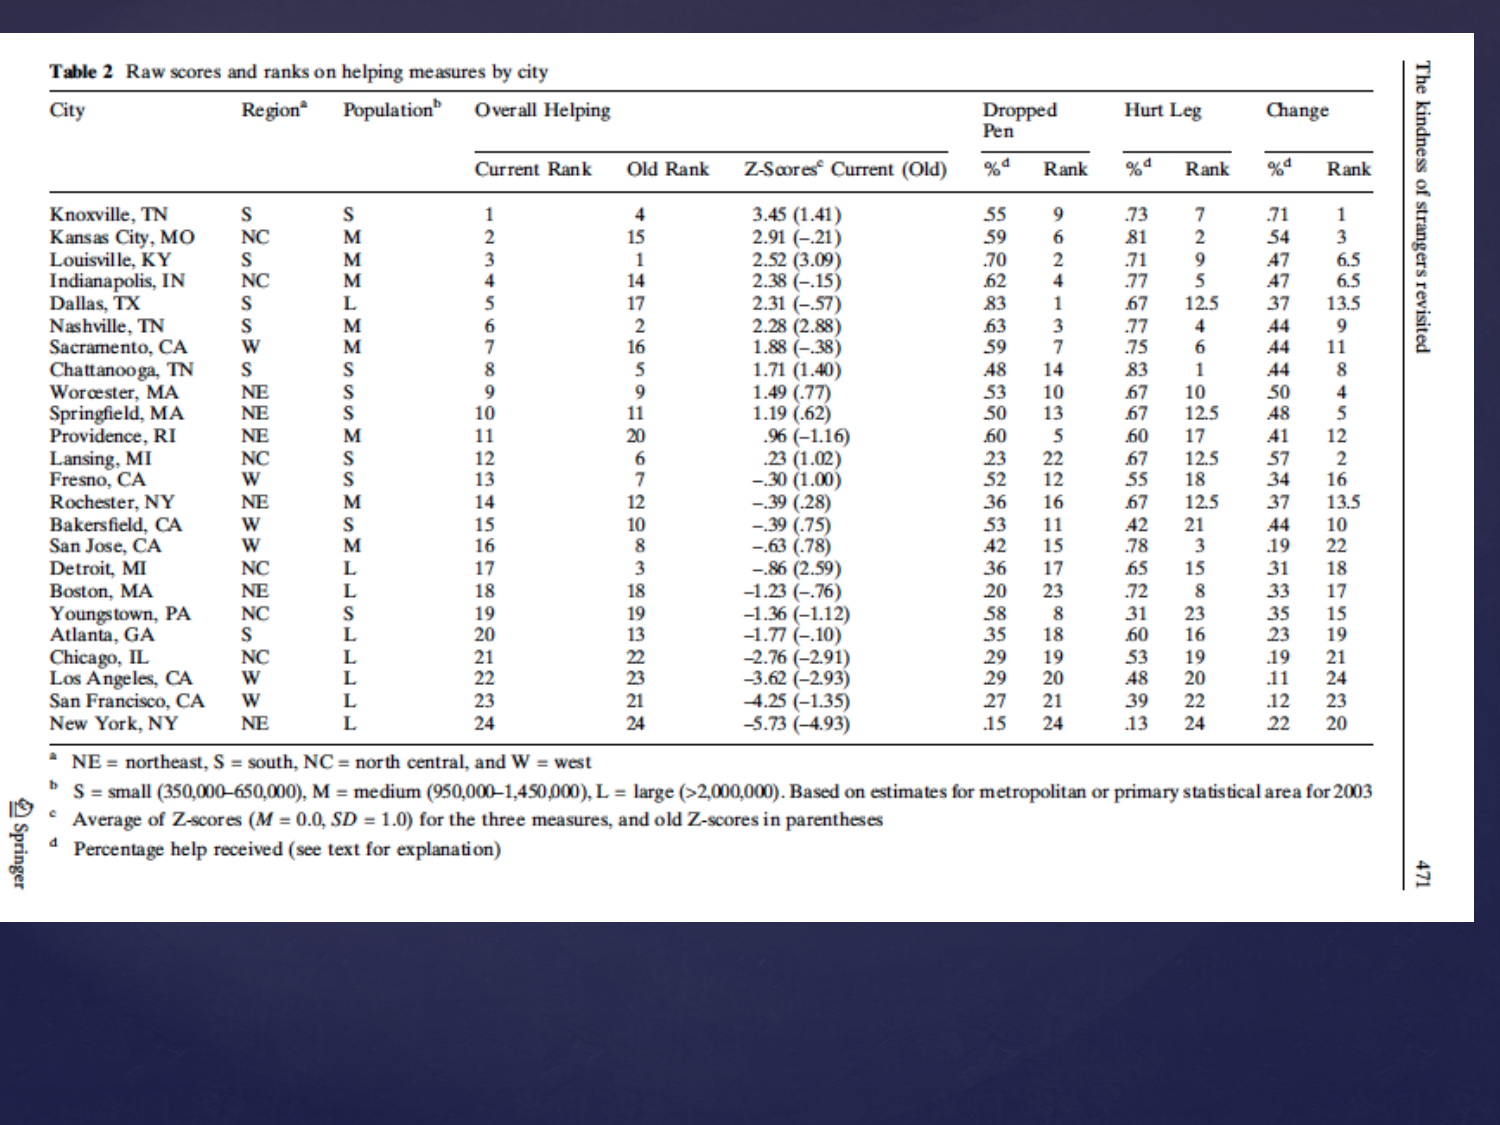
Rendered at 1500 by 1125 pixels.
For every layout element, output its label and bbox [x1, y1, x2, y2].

list [0, 30, 1475, 925]
